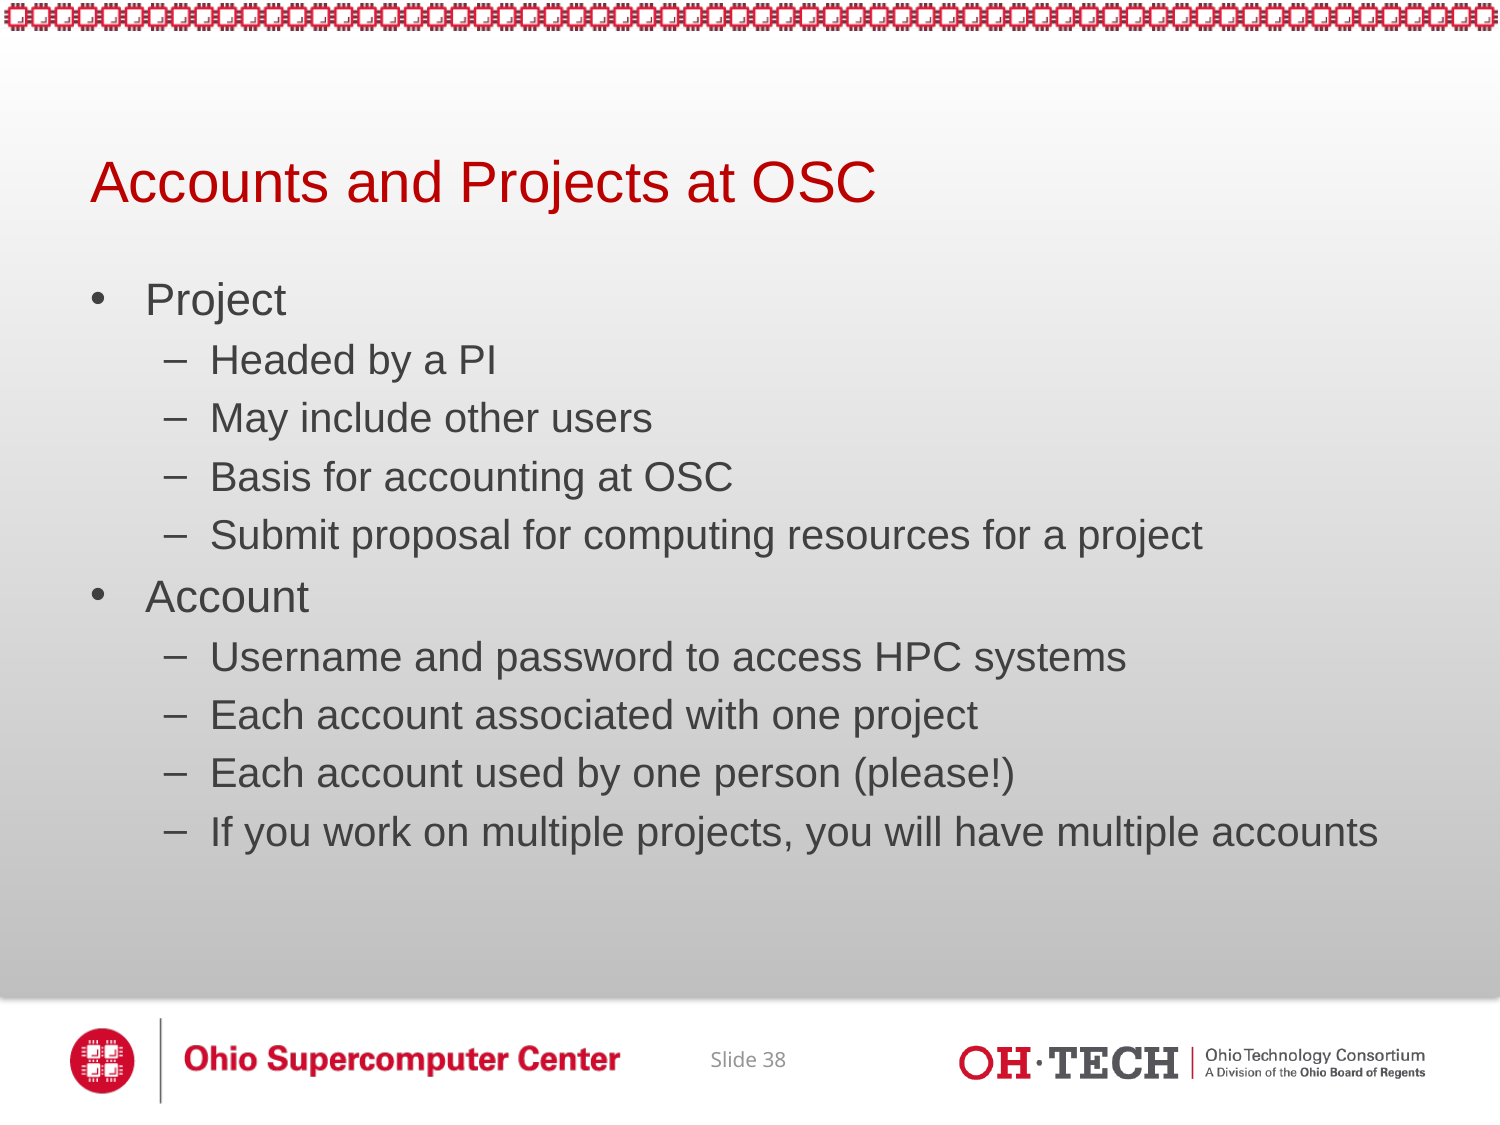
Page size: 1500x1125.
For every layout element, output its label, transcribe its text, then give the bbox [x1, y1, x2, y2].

title Accounts and Projects at OSC [75, 125, 1425, 233]
list Project Headed by a PI May include other users Basis for accounting at OSC Submit proposal for computing resources for a project Account Username and password to access HPC systems Each account associated with one project Each account used by one person (please!) If you work on multiple projects, you will have multiple accounts [75, 262, 1425, 904]
picture [949, 1032, 1441, 1091]
picture [69, 1017, 622, 1105]
picture [0, 3, 1500, 31]
